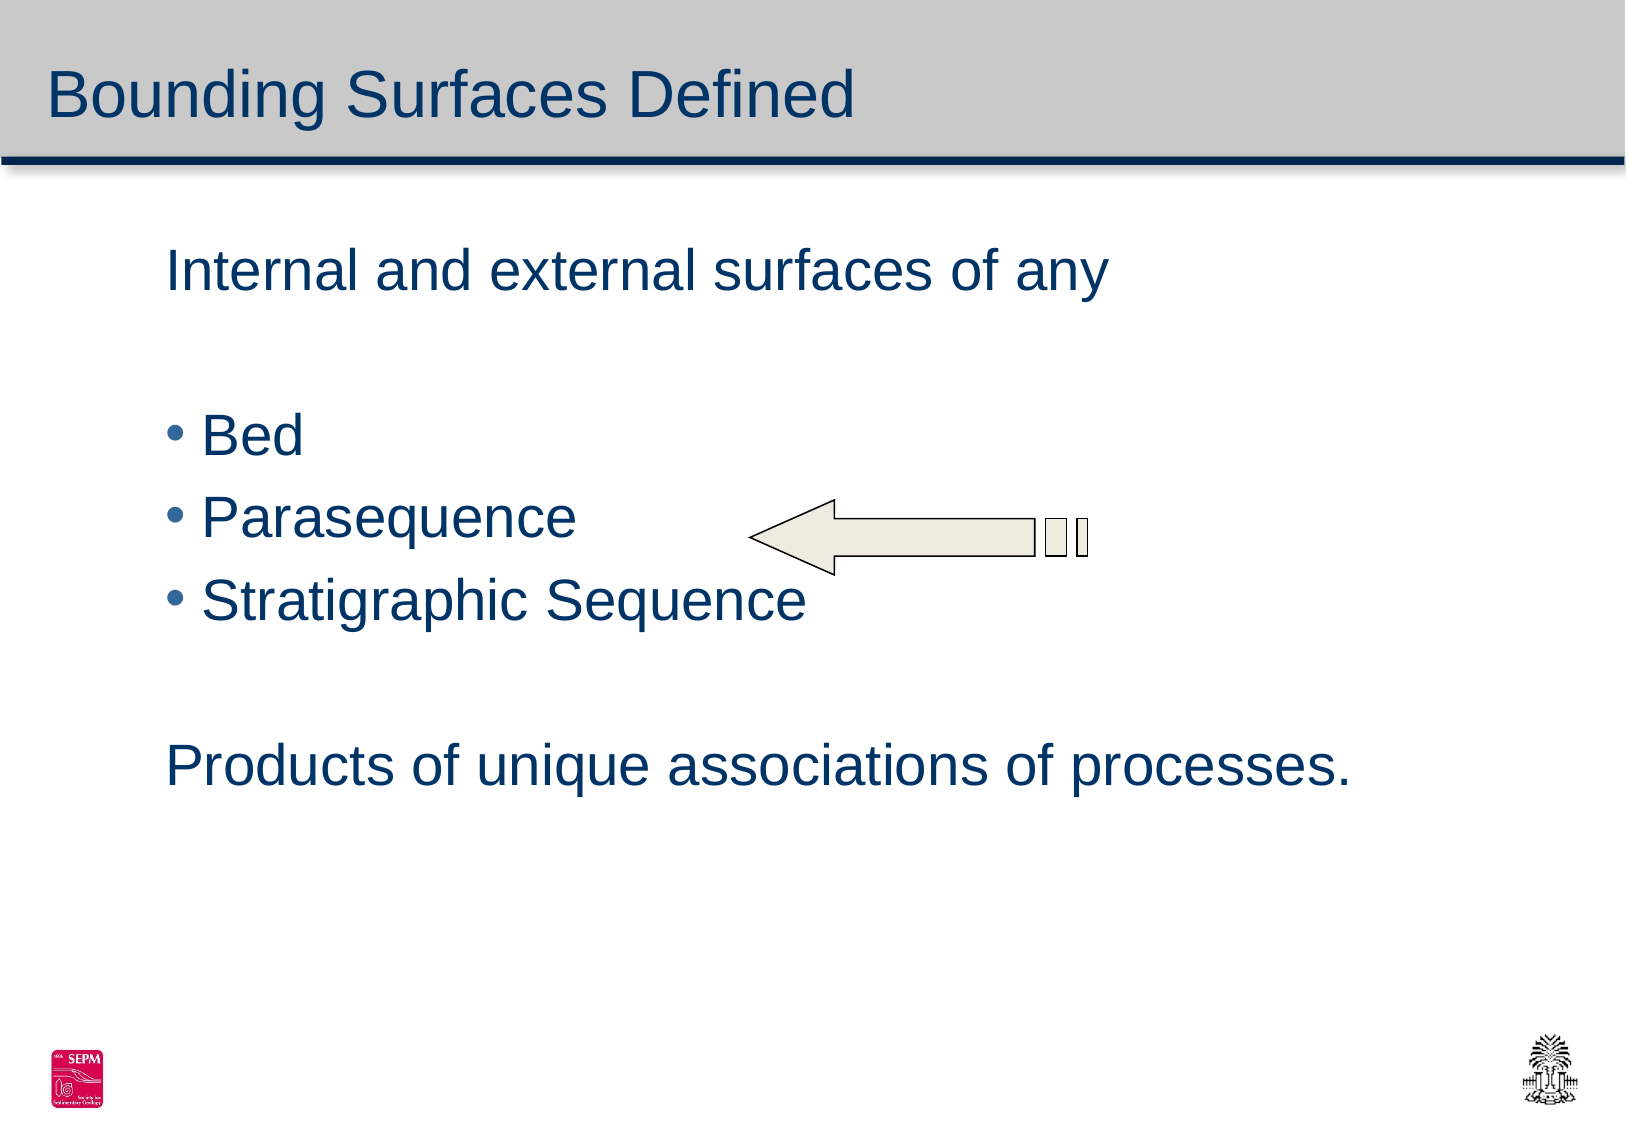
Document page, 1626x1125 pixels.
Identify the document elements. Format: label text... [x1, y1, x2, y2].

title Bounding Surfaces Defined [31, 52, 1532, 140]
text_box [1045, 518, 1067, 557]
picture [49, 1048, 105, 1109]
list Internal and external surfaces of any Bed Parasequence Stratigraphic Sequence Products of unique associations of processes. [150, 224, 1475, 900]
text_box [1076, 518, 1088, 557]
picture [1509, 1028, 1592, 1113]
text_box [749, 499, 1035, 575]
